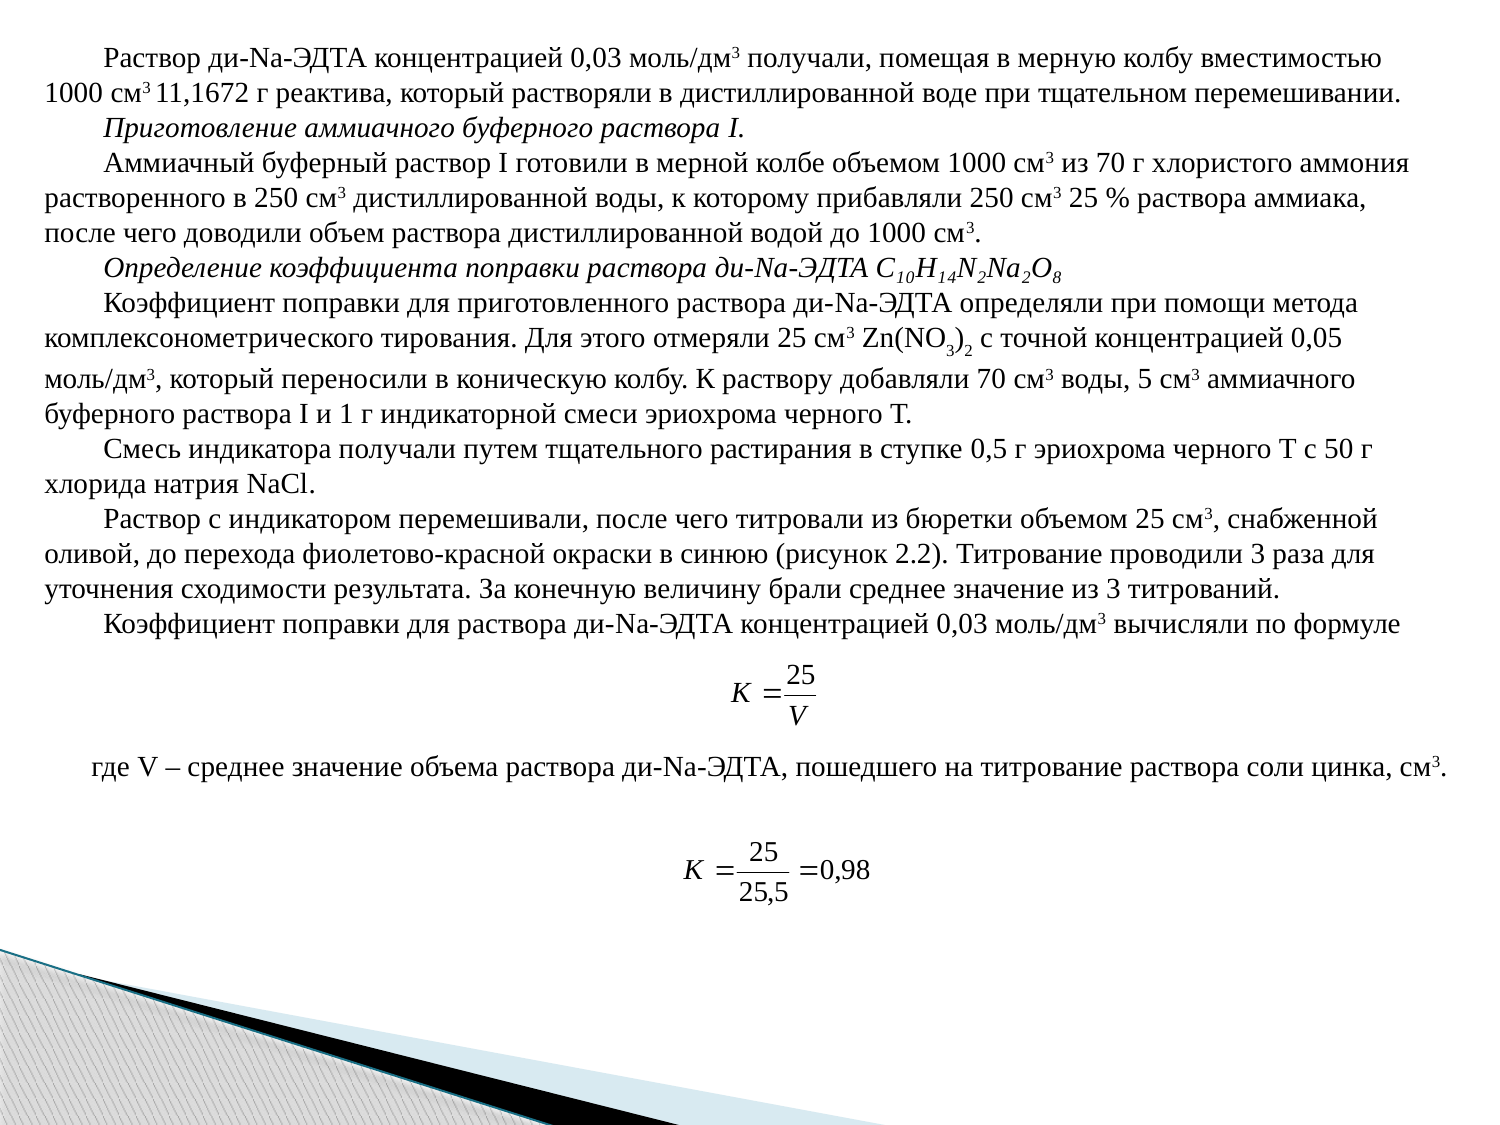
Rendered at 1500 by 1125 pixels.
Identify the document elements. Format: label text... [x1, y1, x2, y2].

text_box Раствор ди-Na-ЭДТА концентрацией 0,03 моль/дм3 получали, помещая в мерную колбу вместимостью 1000 см3 11,1672 г реактива, который растворяли в дистиллированной воде при тщательном перемешивании. Приготовление аммиачного буферного раствора I. Аммиачный буферный раствор I готовили в мерной колбе объемом 1000 см3 из 70 г хлористого аммония растворенного в 250 см3 дистиллированной воды, к которому прибавляли 250 см3 25 % раствора аммиака, после чего доводили объем раствора дистиллированной водой до 1000 см3. Определение коэффициента поправки раствора ди-Na-ЭДТА C₁₀H₁₄N₂Na₂O₈ Коэффициент поправки для приготовленного раствора ди-Na-ЭДТА определяли при помощи метода комплексонометрического тирования. Для этого отмеряли 25 см3 Zn(NO3)2 с точной концентрацией 0,05 моль/дм3, который переносили в коническую колбу. К раствору добавляли 70 см3 воды, 5 см3 аммиачного буферного раствора I и 1 г индикаторной смеси эриохрома черного Т. Смесь индикатора получали путем тщательного растирания в ступке 0,5 г эриохрома черного Т с 50 г хлорида натрия NaCl. Раствор с индикатором перемешивали, после чего титровали из бюретки объемом 25 см3, снабженной оливой, до перехода фиолетово-красной окраски в синюю (рисунок 2.2). Титрование проводили 3 раза для уточнения сходимости результата. За конечную величину брали среднее значение из 3 титрований. Коэффициент поправки для раствора ди-Na-ЭДТА концентрацией 0,03 моль/дм3 вычисляли по формуле [29, 31, 1459, 647]
text_box где V – среднее значение объема раствора ди-Na-ЭДТА, пошедшего на титрование раствора соли цинка, см3. [76, 739, 1471, 790]
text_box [726, 656, 821, 733]
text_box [678, 833, 874, 913]
